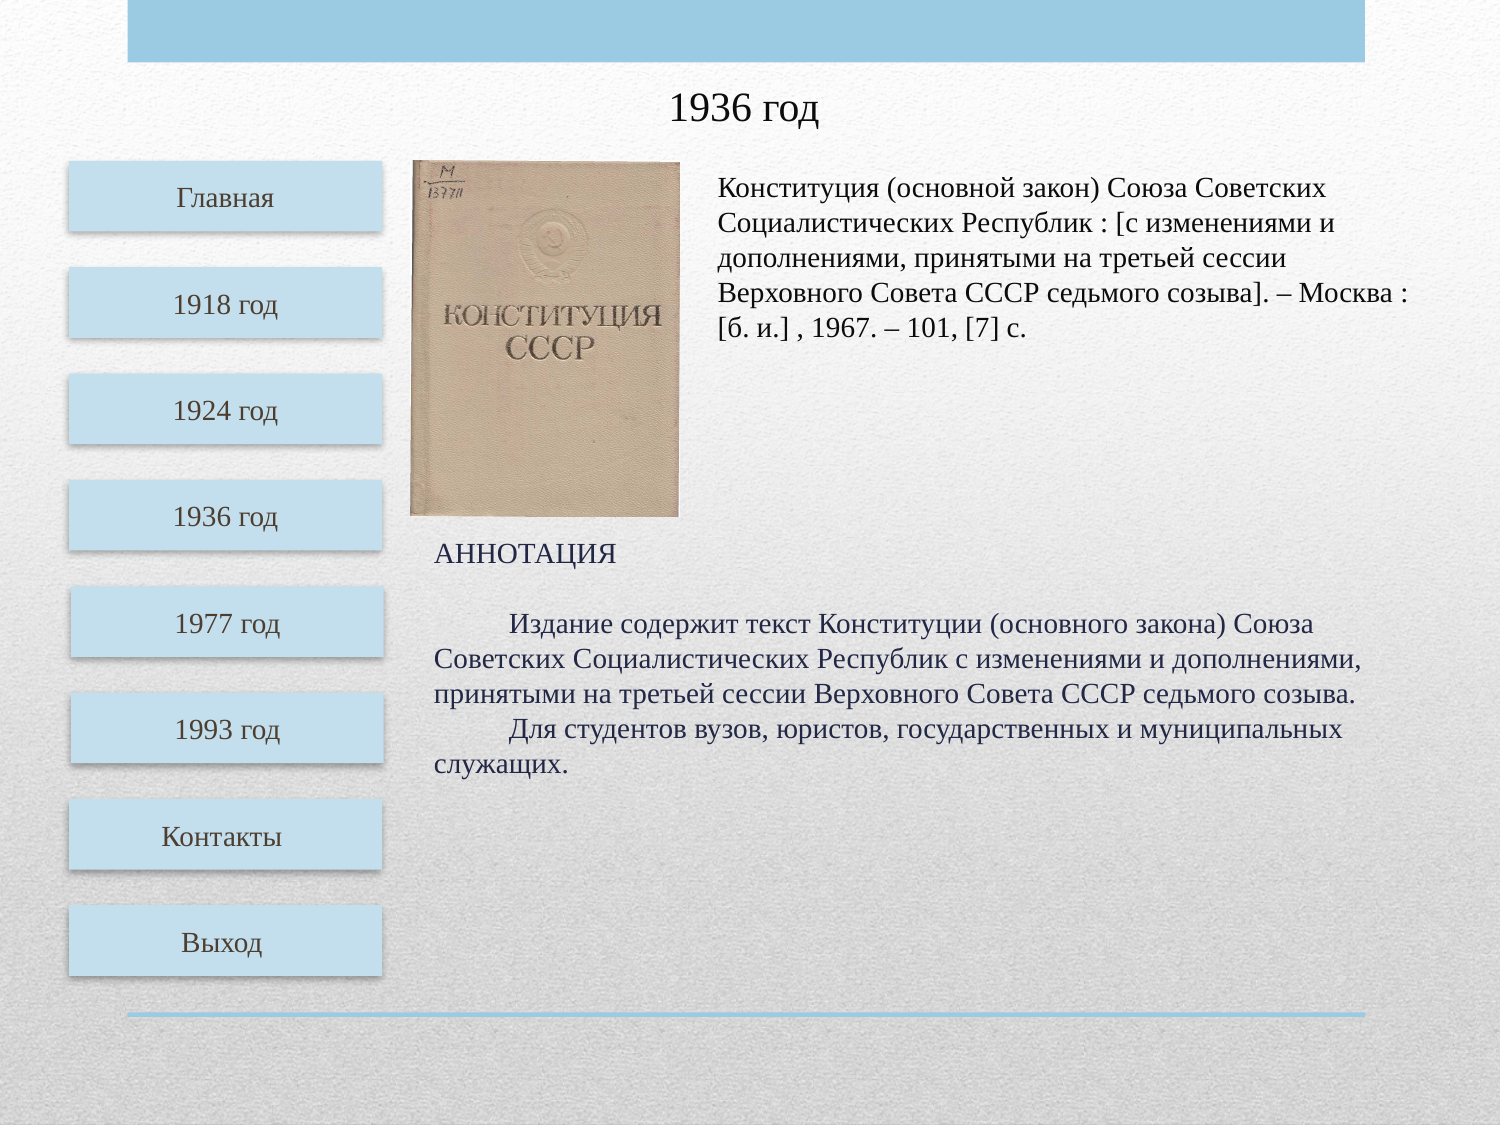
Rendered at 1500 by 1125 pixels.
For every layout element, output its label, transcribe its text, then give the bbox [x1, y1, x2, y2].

text_box Главная [69, 160, 383, 232]
picture [409, 160, 680, 518]
text_box Контакты [69, 798, 383, 870]
text_box 1936 год [69, 479, 383, 551]
text_box Выход [69, 905, 383, 976]
text_box 1918 год [69, 267, 383, 338]
text_box 1936 год [123, 72, 1365, 137]
text_box АННОТАЦИЯ Издание содержит текст Конституции (основного закона) Союза Советских Социалистических Республик с изменениями и дополнениями, принятыми на третьей сессии Верховного Совета СССР седьмого созыва. Для студентов вузов, юристов, государственных и муниципальных служащих. [419, 527, 1447, 787]
text_box Конституция (основной закон) Союза Советских Социалистических Республик : [с изменениями и дополнениями, принятыми на третьей сессии Верховного Совета СССР седьмого созыва]. – Москва : [б. и.] , 1967. – 101, [7] с. [702, 160, 1447, 351]
text_box 1977 год [70, 586, 384, 657]
text_box 1924 год [69, 373, 383, 445]
text_box 1993 год [70, 692, 384, 764]
